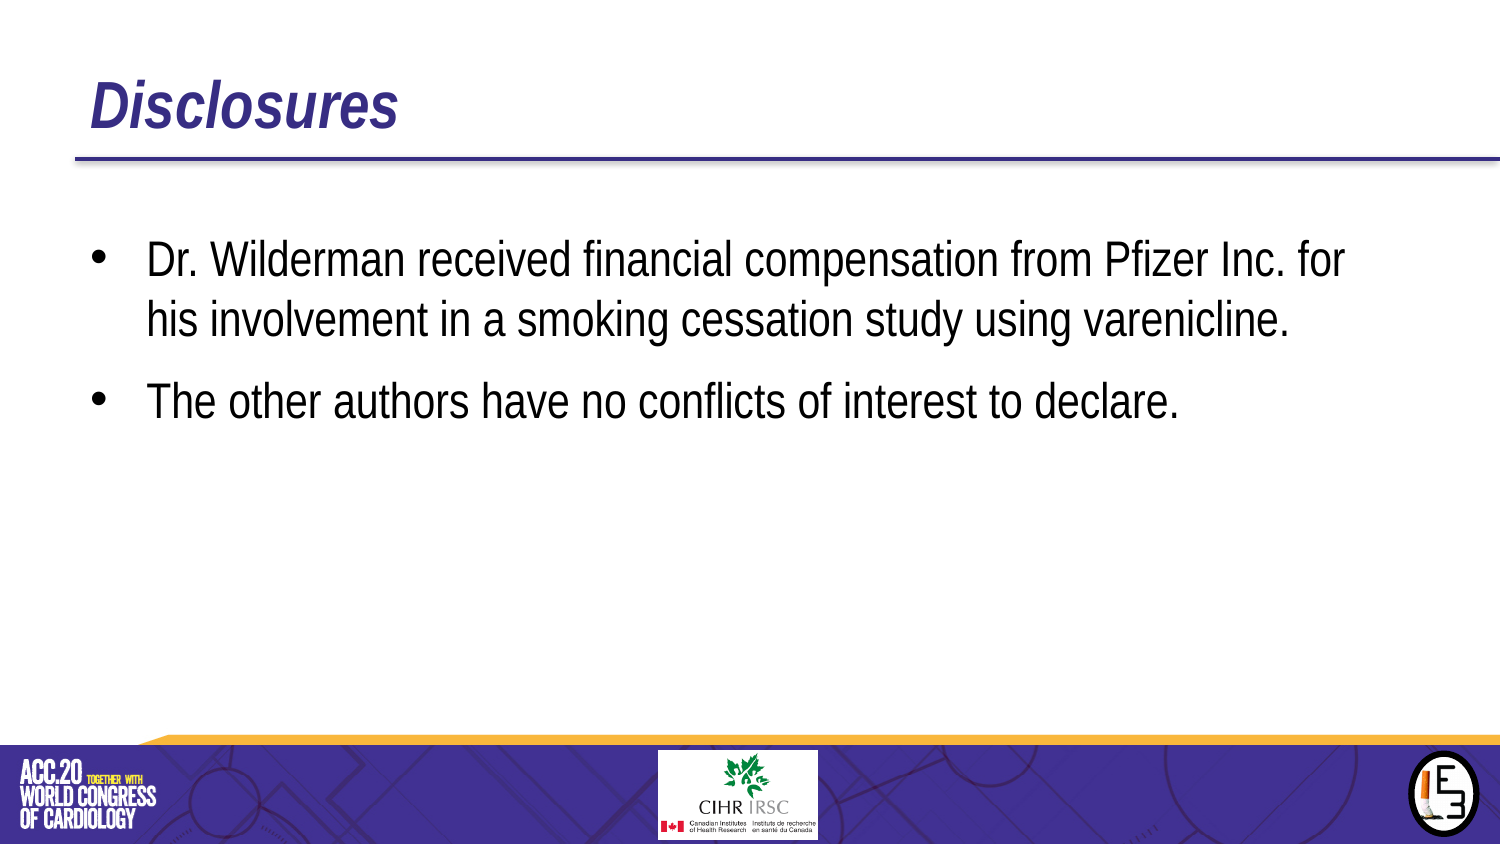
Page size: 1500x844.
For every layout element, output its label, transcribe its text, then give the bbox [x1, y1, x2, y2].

title Disclosures [75, 33, 1425, 175]
list Dr. Wilderman received financial compensation from Pfizer Inc. for his involvement in a smoking cessation study using varenicline. The other authors have no conflicts of interest to declare. [75, 218, 1425, 754]
picture [0, 0, 1500, 844]
